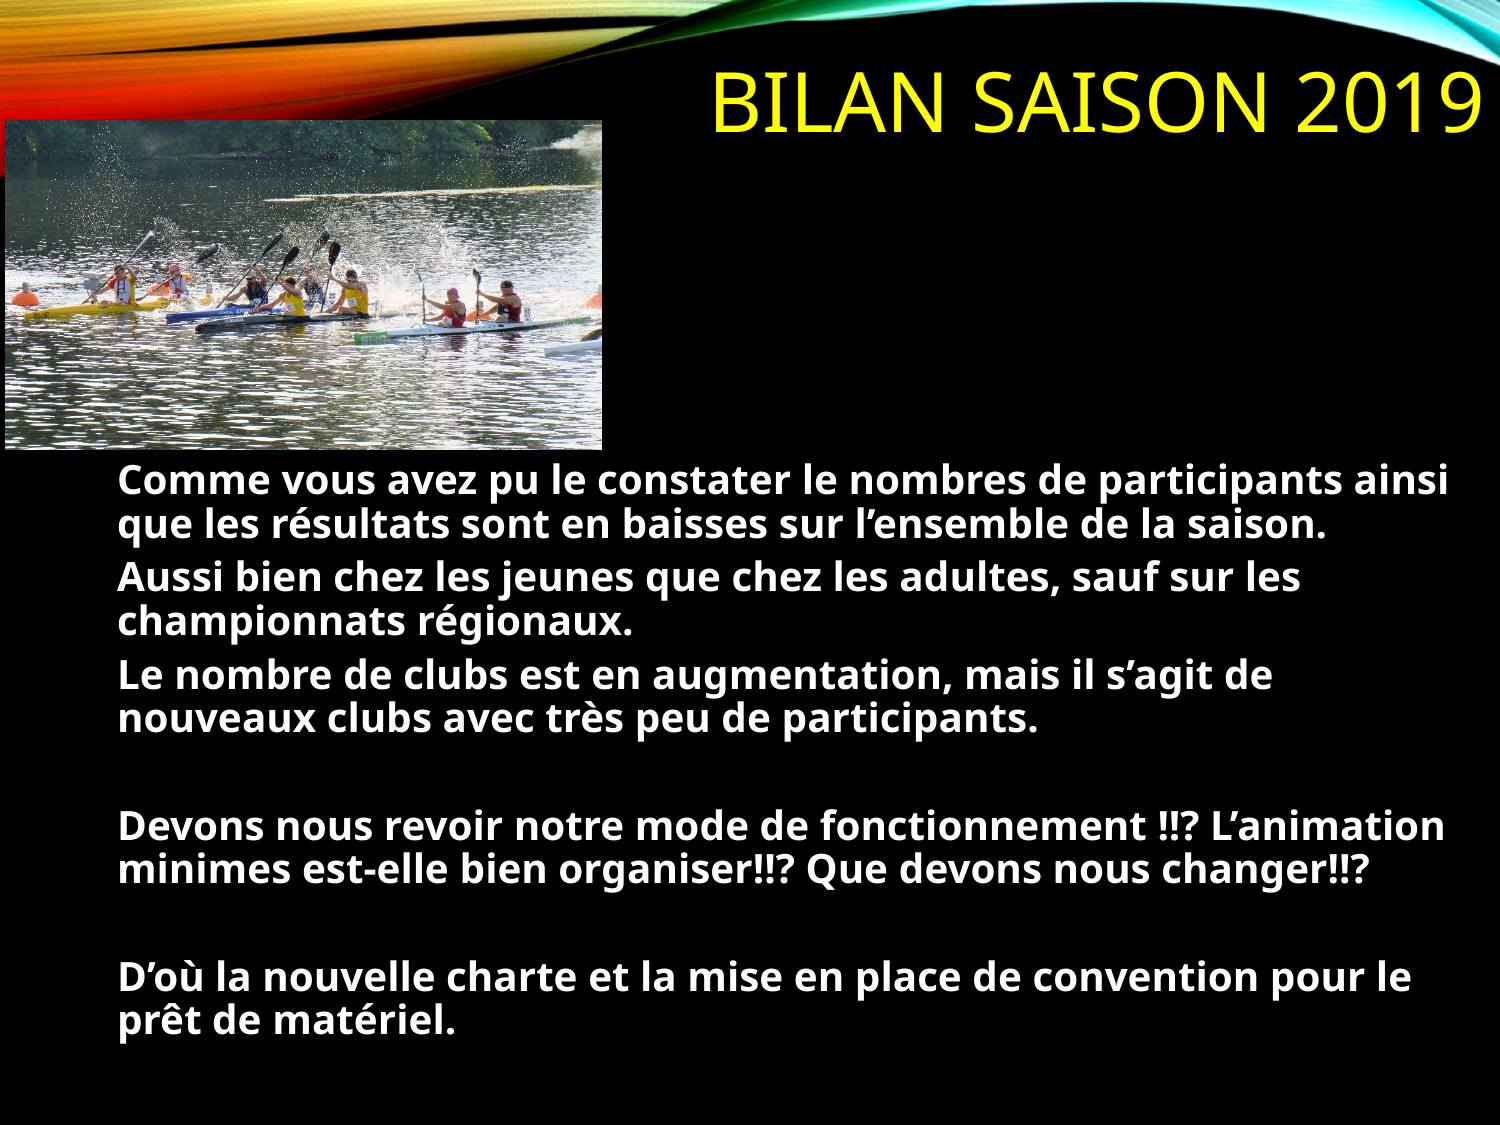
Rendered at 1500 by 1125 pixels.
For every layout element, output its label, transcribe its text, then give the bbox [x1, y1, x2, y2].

title Bilan saison 2019 [453, 0, 1500, 213]
picture [0, 0, 602, 450]
list Comme vous avez pu le constater le nombres de participants ainsi que les résultats sont en baisses sur l’ensemble de la saison. Aussi bien chez les jeunes que chez les adultes, sauf sur les championnats régionaux. Le nombre de clubs est en augmentation, mais il s’agit de nouveaux clubs avec très peu de participants. Devons nous revoir notre mode de fonctionnement !!? L’animation minimes est-elle bien organiser!!? Que devons nous changer!!? D’où la nouvelle charte et la mise en place de convention pour le prêt de matériel. [29, 452, 1477, 1120]
